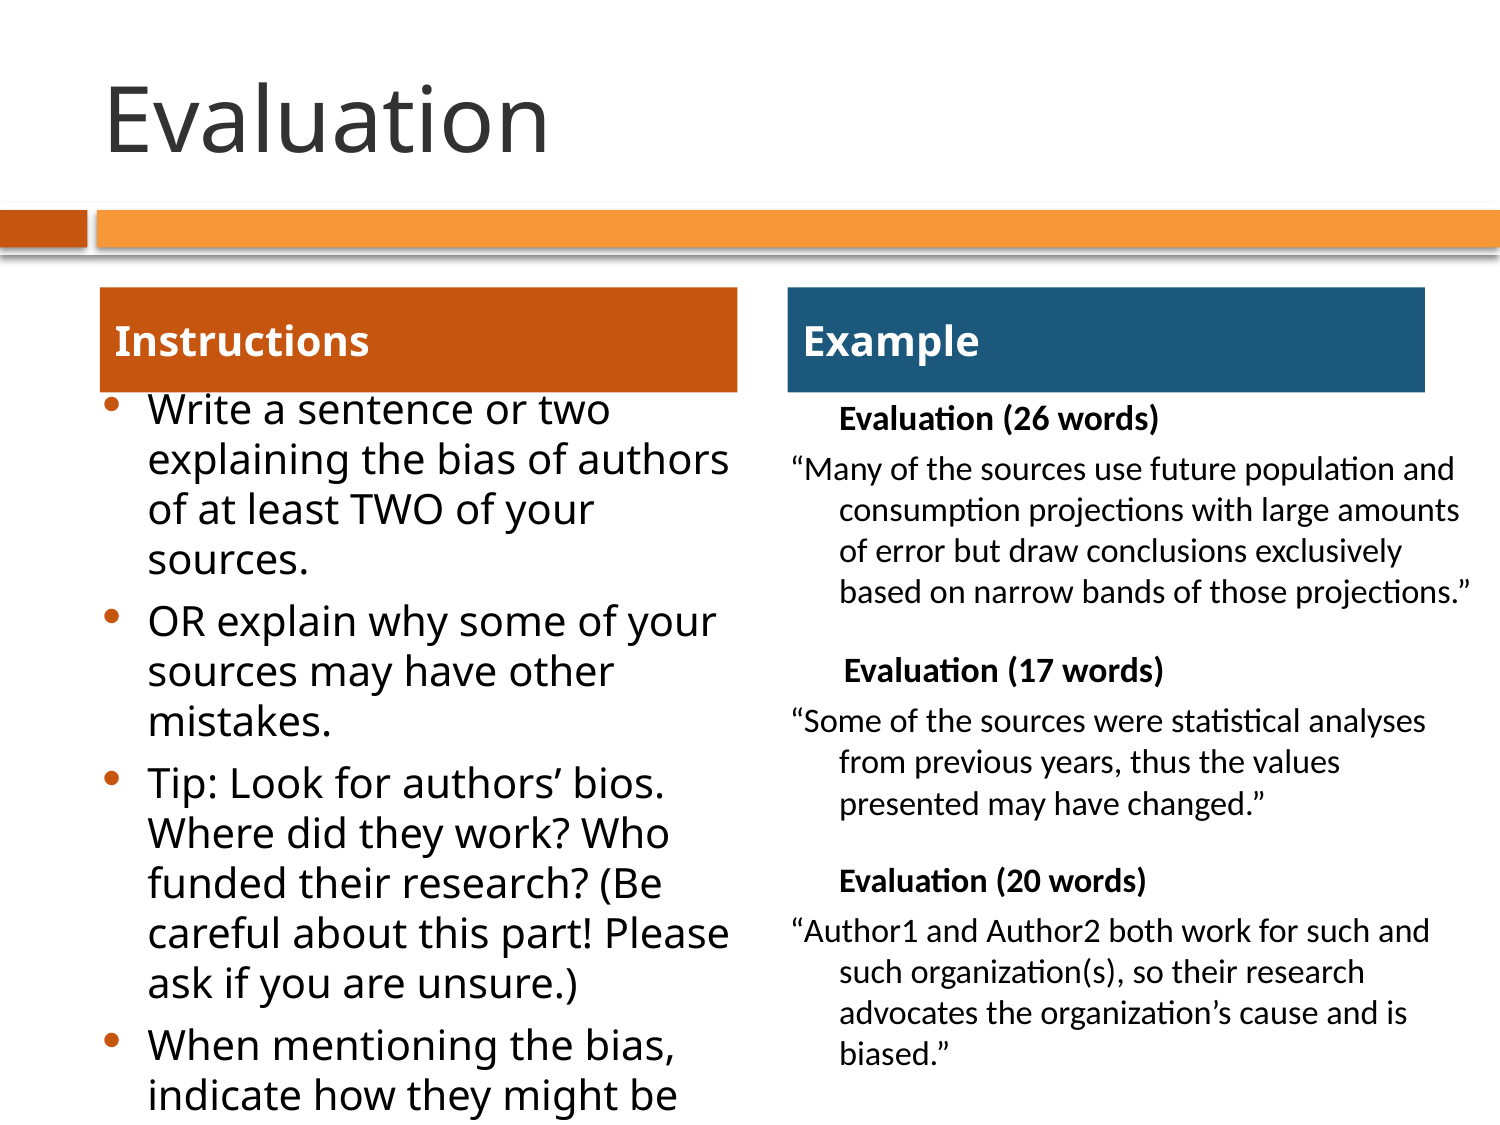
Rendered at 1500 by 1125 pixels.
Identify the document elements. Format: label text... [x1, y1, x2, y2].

list Write a sentence or two explaining the bias of authors of at least TWO of your sources. OR explain why some of your sources may have other mistakes. Tip: Look for authors’ bios. Where did they work? Who funded their research? (Be careful about this part! Please ask if you are unsure.) When mentioning the bias, indicate how they might be biased. [87, 375, 763, 1125]
title Evaluation [87, 44, 1425, 188]
list Example [787, 287, 1425, 387]
list Evaluation (26 words) “Many of the sources use future population and consumption projections with large amounts of error but draw conclusions exclusively based on narrow bands of those projections.” Evaluation (17 words) “Some of the sources were statistical analyses from previous years, thus the values presented may have changed.” Evaluation (20 words) “Author1 and Author2 both work for such and such organization(s), so their research advocates the organization’s cause and is biased.” [774, 387, 1500, 1125]
list Instructions [99, 287, 738, 375]
